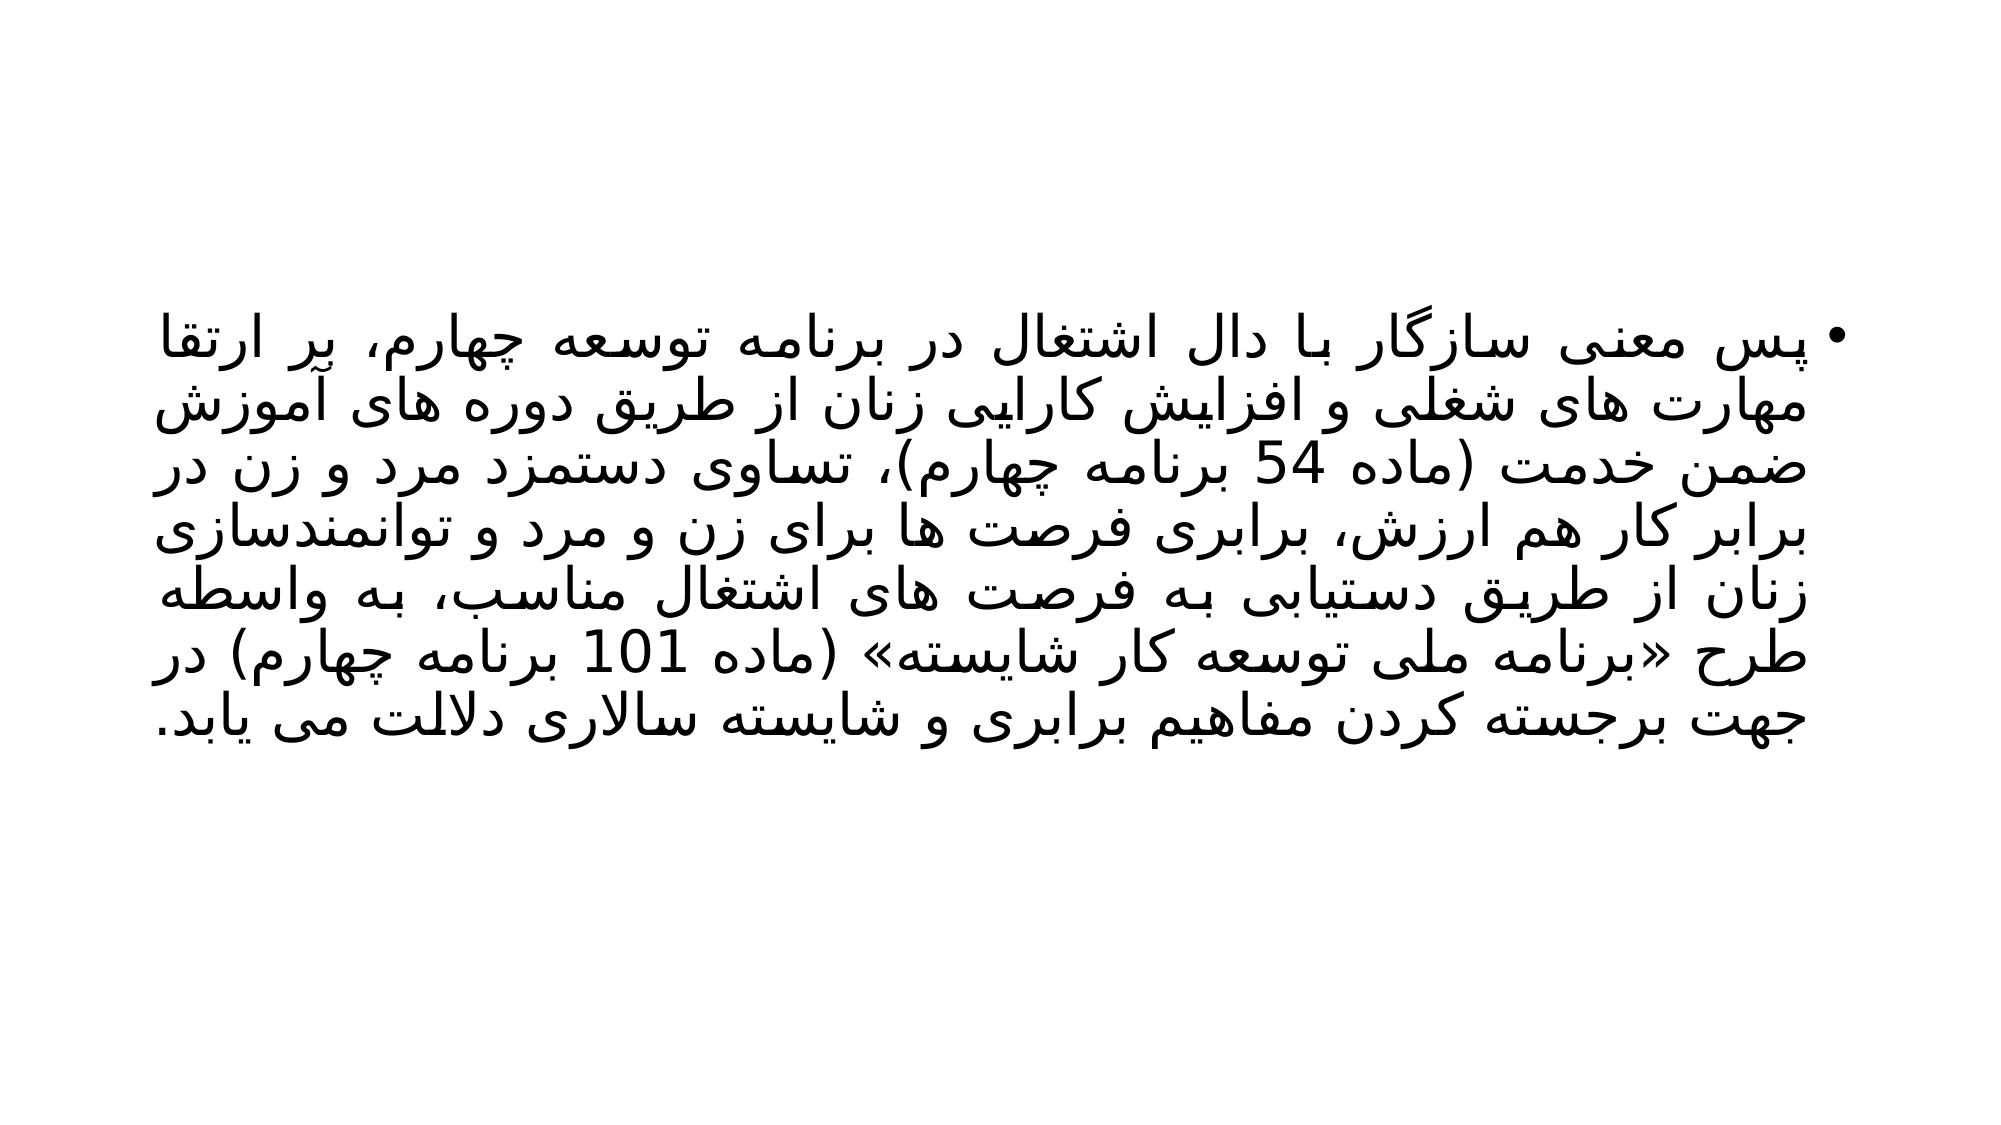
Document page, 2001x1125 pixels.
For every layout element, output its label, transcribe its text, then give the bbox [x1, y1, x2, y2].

list پس معنی سازگار با دال اشتغال در برنامه توسعه چهارم، بر ارتقا مهارت های شغلی و افزایش کارایی زنان از طریق دوره های آموزش ضمن خدمت (ماده 54 برنامه چهارم)، تساوی دستمزد مرد و زن در برابر کار هم ارزش، برابری فرصت ها برای زن و مرد و توانمندسازی زنان از طریق دستیابی به فرصت های اشتغال مناسب، به واسطه طرح «برنامه ملی توسعه کار شایسته» (ماده 101 برنامه چهارم) در جهت برجسته کردن مفاهیم برابری و شایسته سالاری دلالت می یابد. [137, 299, 1863, 1014]
